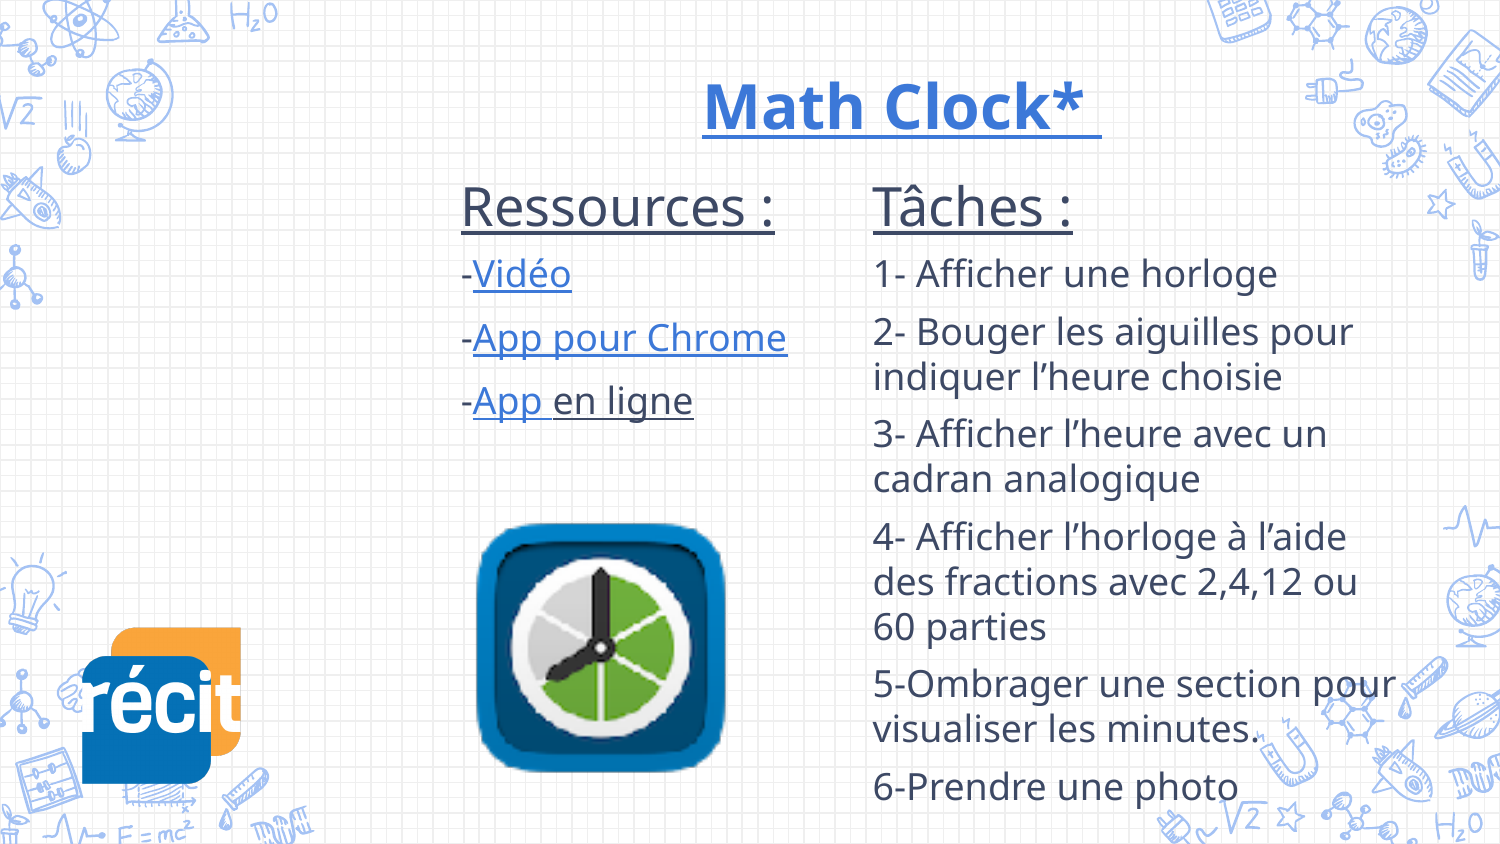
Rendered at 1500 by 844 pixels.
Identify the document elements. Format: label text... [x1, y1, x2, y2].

picture [73, 621, 244, 786]
list Ressources : -Vidéo -App pour Chrome -App en ligne [445, 157, 821, 615]
title Math Clock* [514, 52, 1290, 158]
list Tâches : 1- Afficher une horloge 2- Bouger les aiguilles pour indiquer l’heure choisie 3- Afficher l’heure avec un cadran analogique 4- Afficher l’horloge à l’aide des fractions avec 2,4,12 ou 60 parties 5-Ombrager une section pour visualiser les minutes. 6-Prendre une photo [857, 157, 1413, 823]
picture [438, 485, 767, 814]
